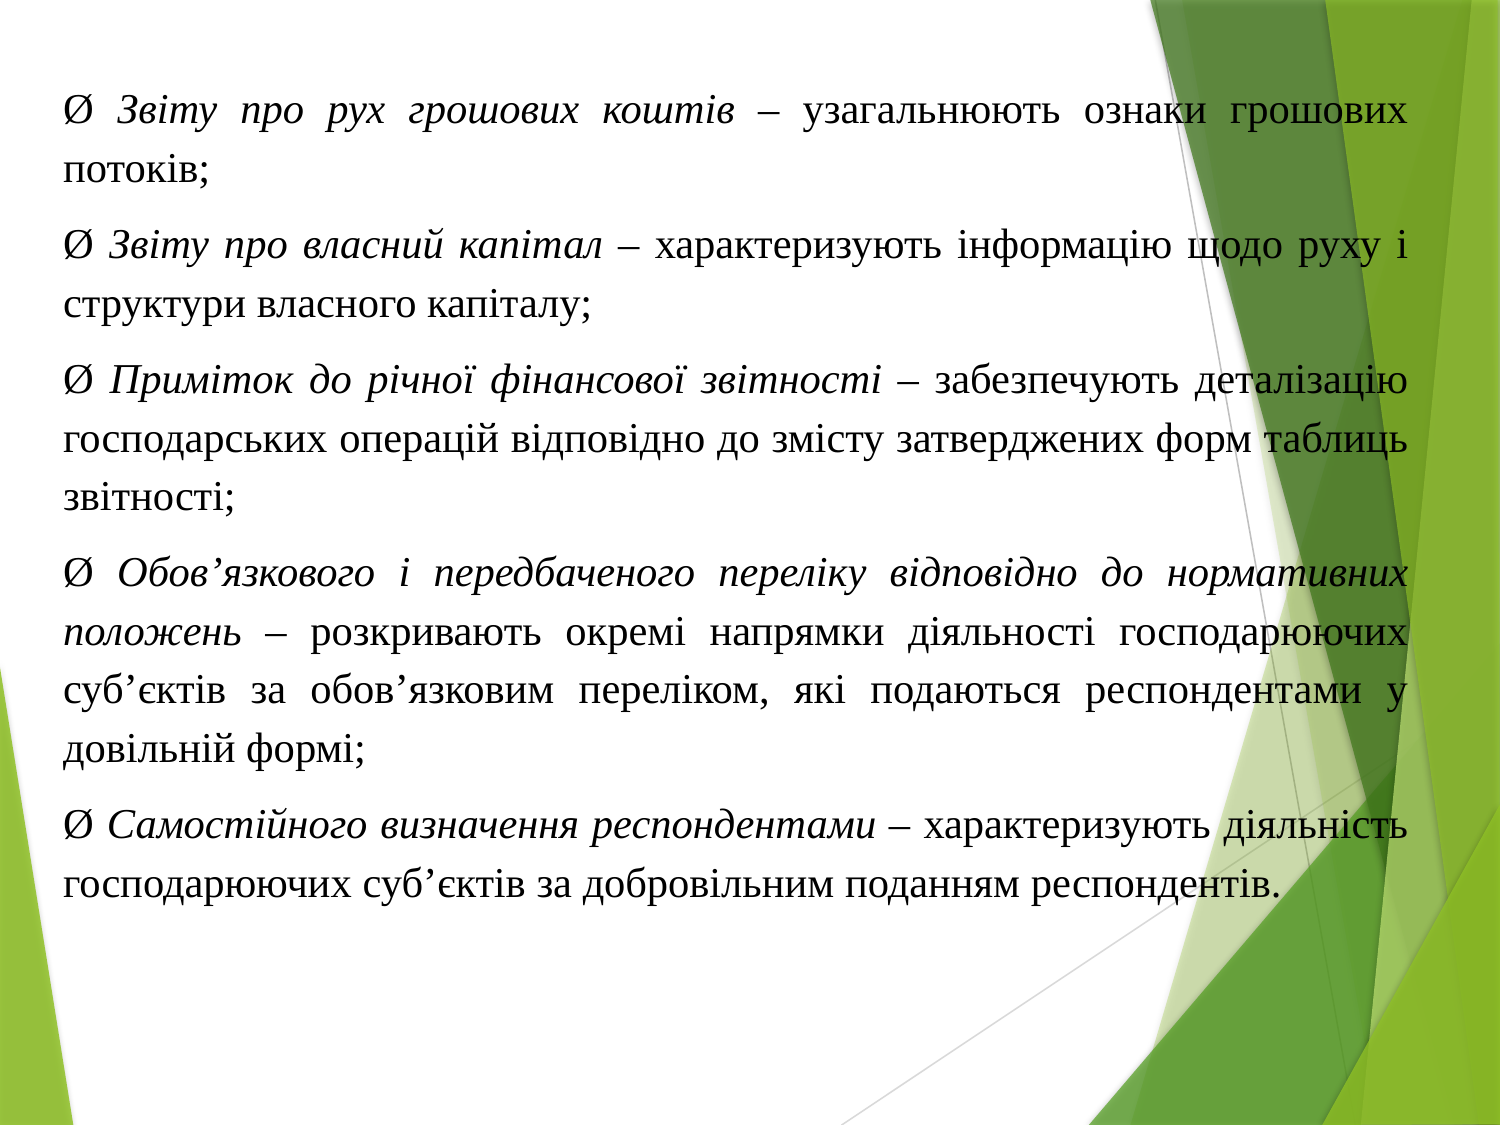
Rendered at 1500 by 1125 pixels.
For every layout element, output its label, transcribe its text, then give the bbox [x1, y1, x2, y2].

list Ø Звіту про рух грошових коштів – узагальнюють ознаки грошових потоків; Ø Звіту про власний капітал – характеризують інформацію щодо руху і структури власного капіталу; Ø Приміток до річної фінансової звітності – забезпечують деталізацію господарських операцій відповідно до змісту затверджених форм таблиць звітності; Ø Обов’язкового і передбаченого переліку відповідно до нормативних положень – розкривають окремі напрямки діяльності господарюючих суб’єктів за обов’язковим переліком, які подаються респондентами у довільній формі; Ø Самостійного визначення респондентами – характеризують діяльність господарюючих суб’єктів за добровільним поданням респондентів. [41, 66, 1424, 1035]
